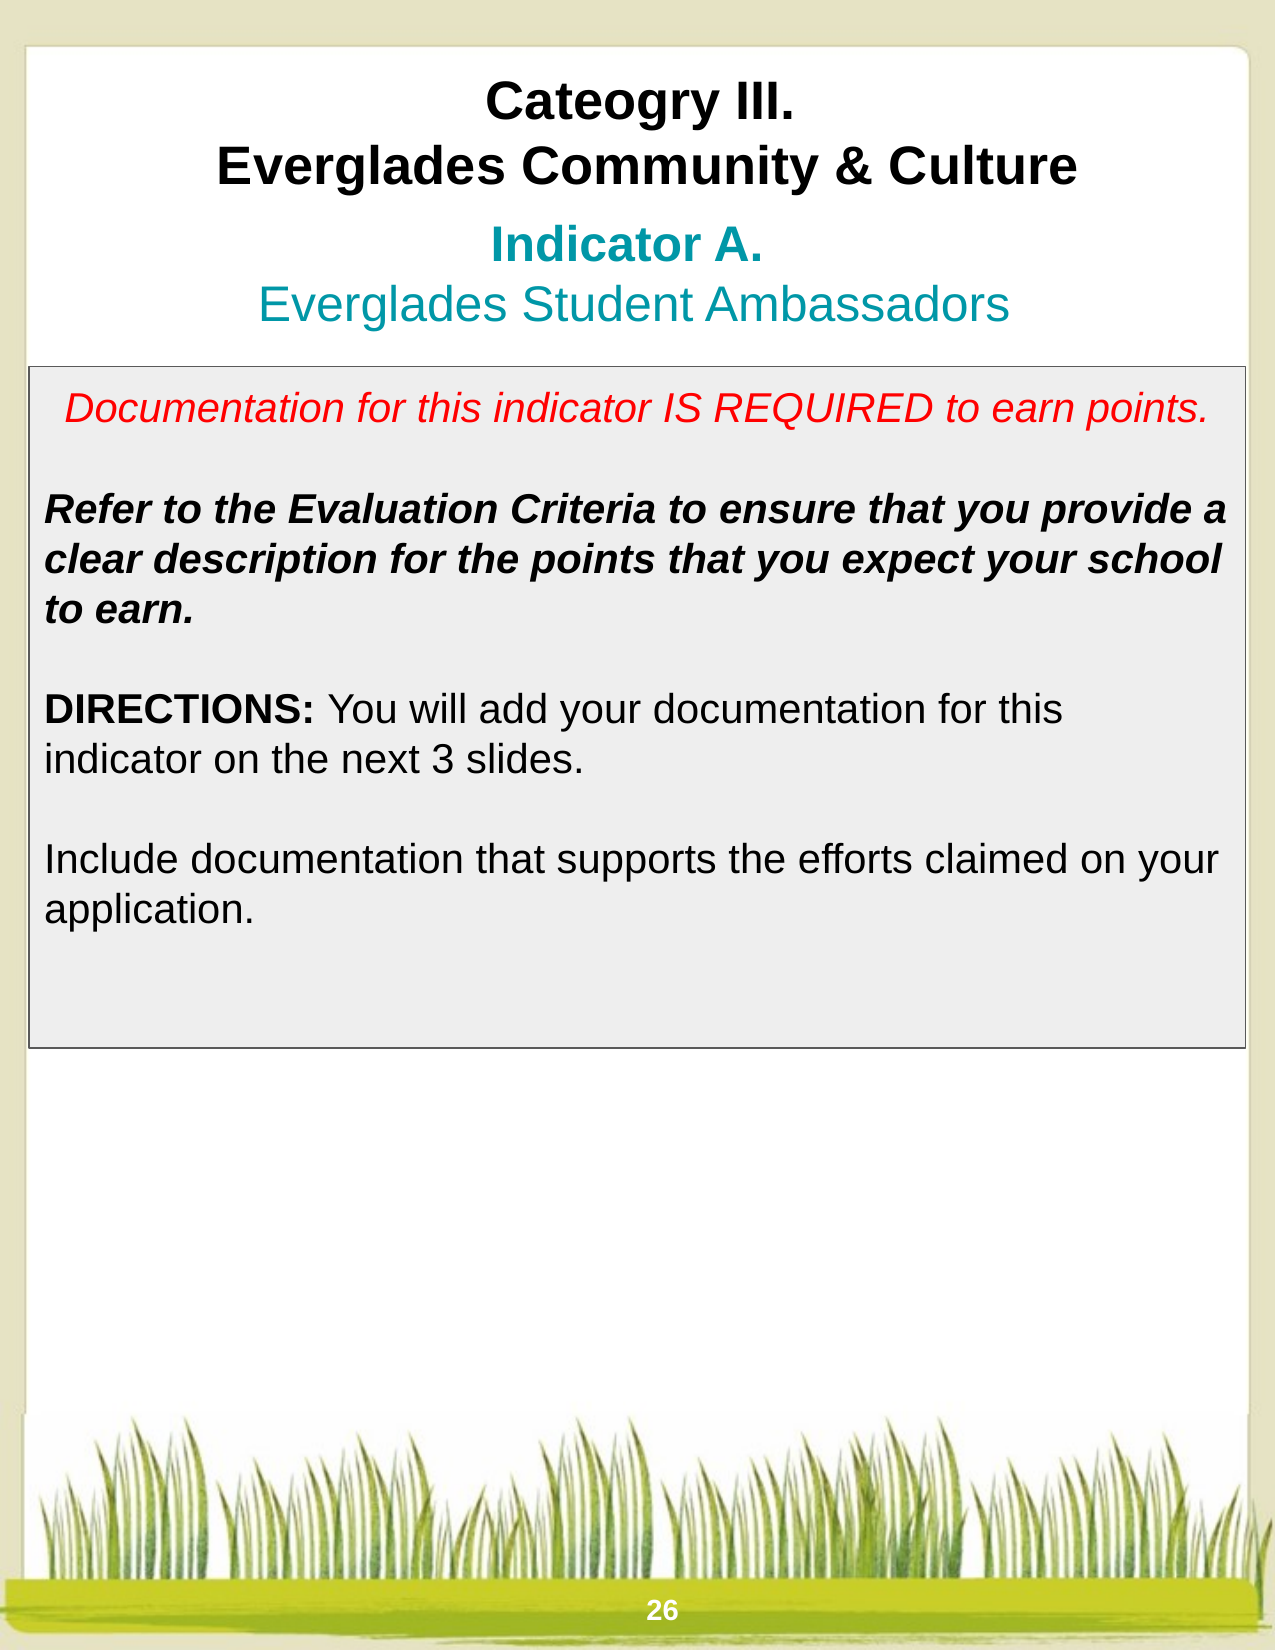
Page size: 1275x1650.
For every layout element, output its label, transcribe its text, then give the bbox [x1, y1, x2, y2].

text_box Documentation for this indicator IS REQUIRED to earn points. Refer to the Evaluation Criteria to ensure that you provide a clear description for the points that you expect your school to earn. DIRECTIONS: You will add your documentation for this indicator on the next 3 slides. Include documentation that supports the efforts claimed on your application. [29, 366, 1246, 1049]
slide_number 26 [628, 1578, 697, 1639]
picture [0, 0, 1275, 1650]
text_box Indicator A. Everglades Student Ambassadors [25, 196, 1243, 378]
title Cateogry III. Everglades Community & Culture [54, 50, 1243, 196]
